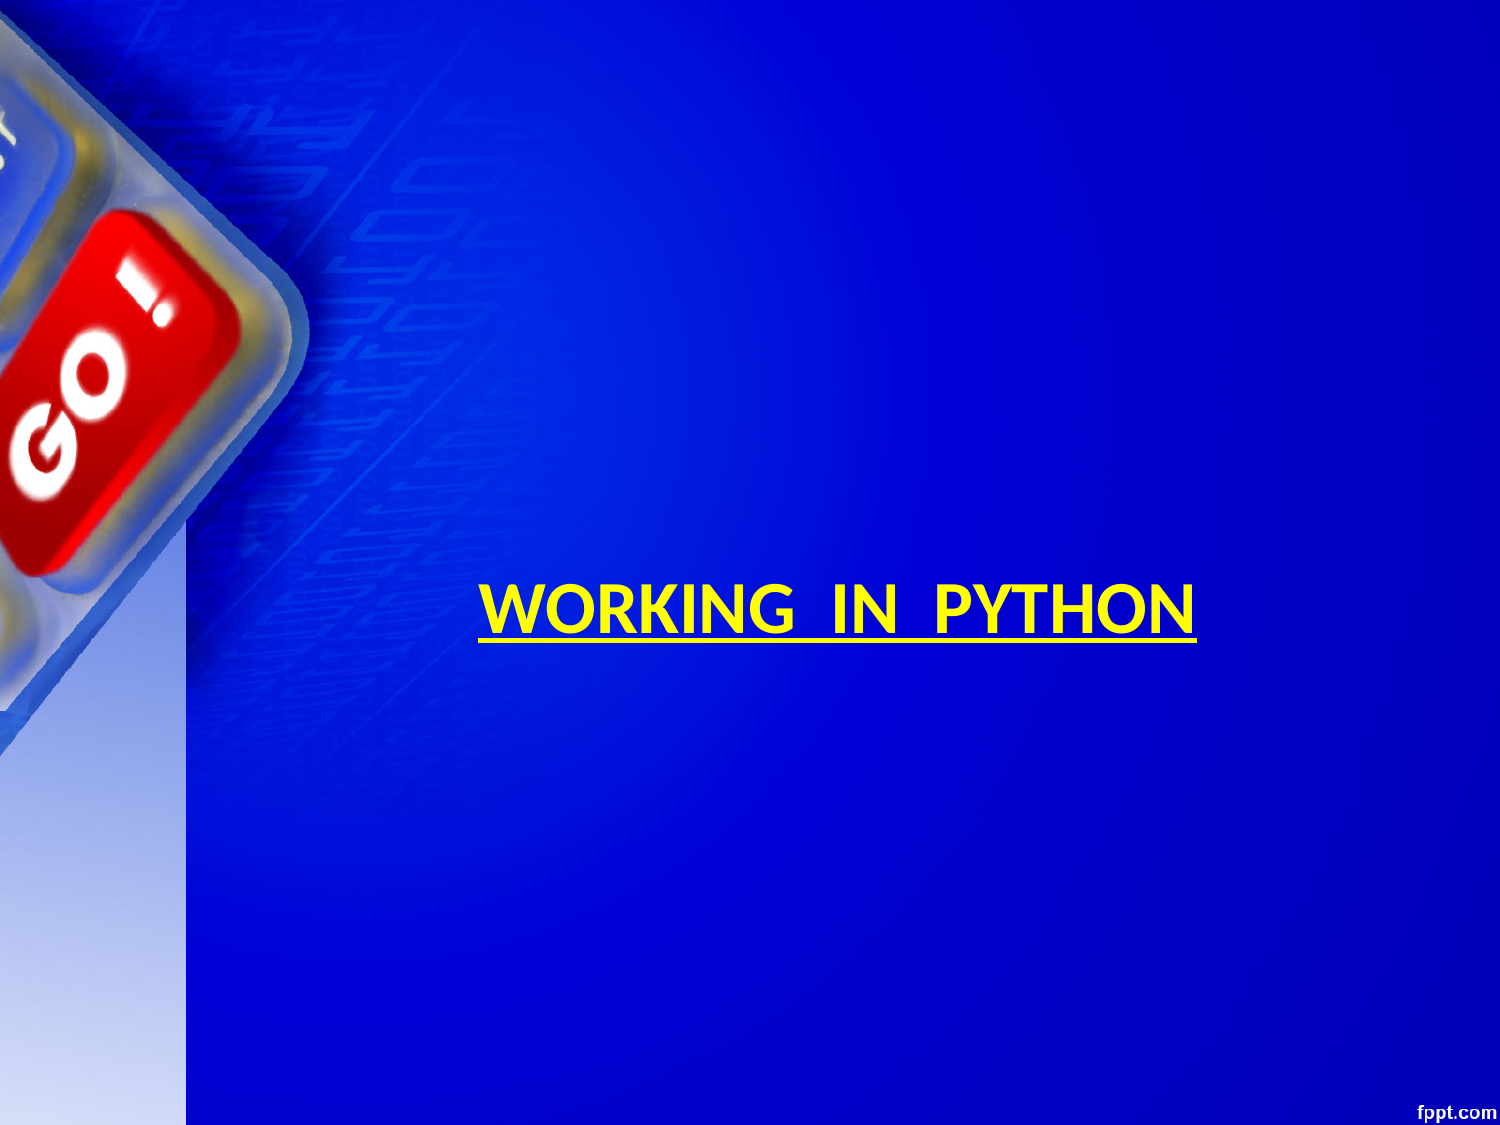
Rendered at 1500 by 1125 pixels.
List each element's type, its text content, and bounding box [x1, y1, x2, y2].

title WORKING IN PYTHON [210, 539, 1465, 668]
picture [0, 0, 1500, 1125]
